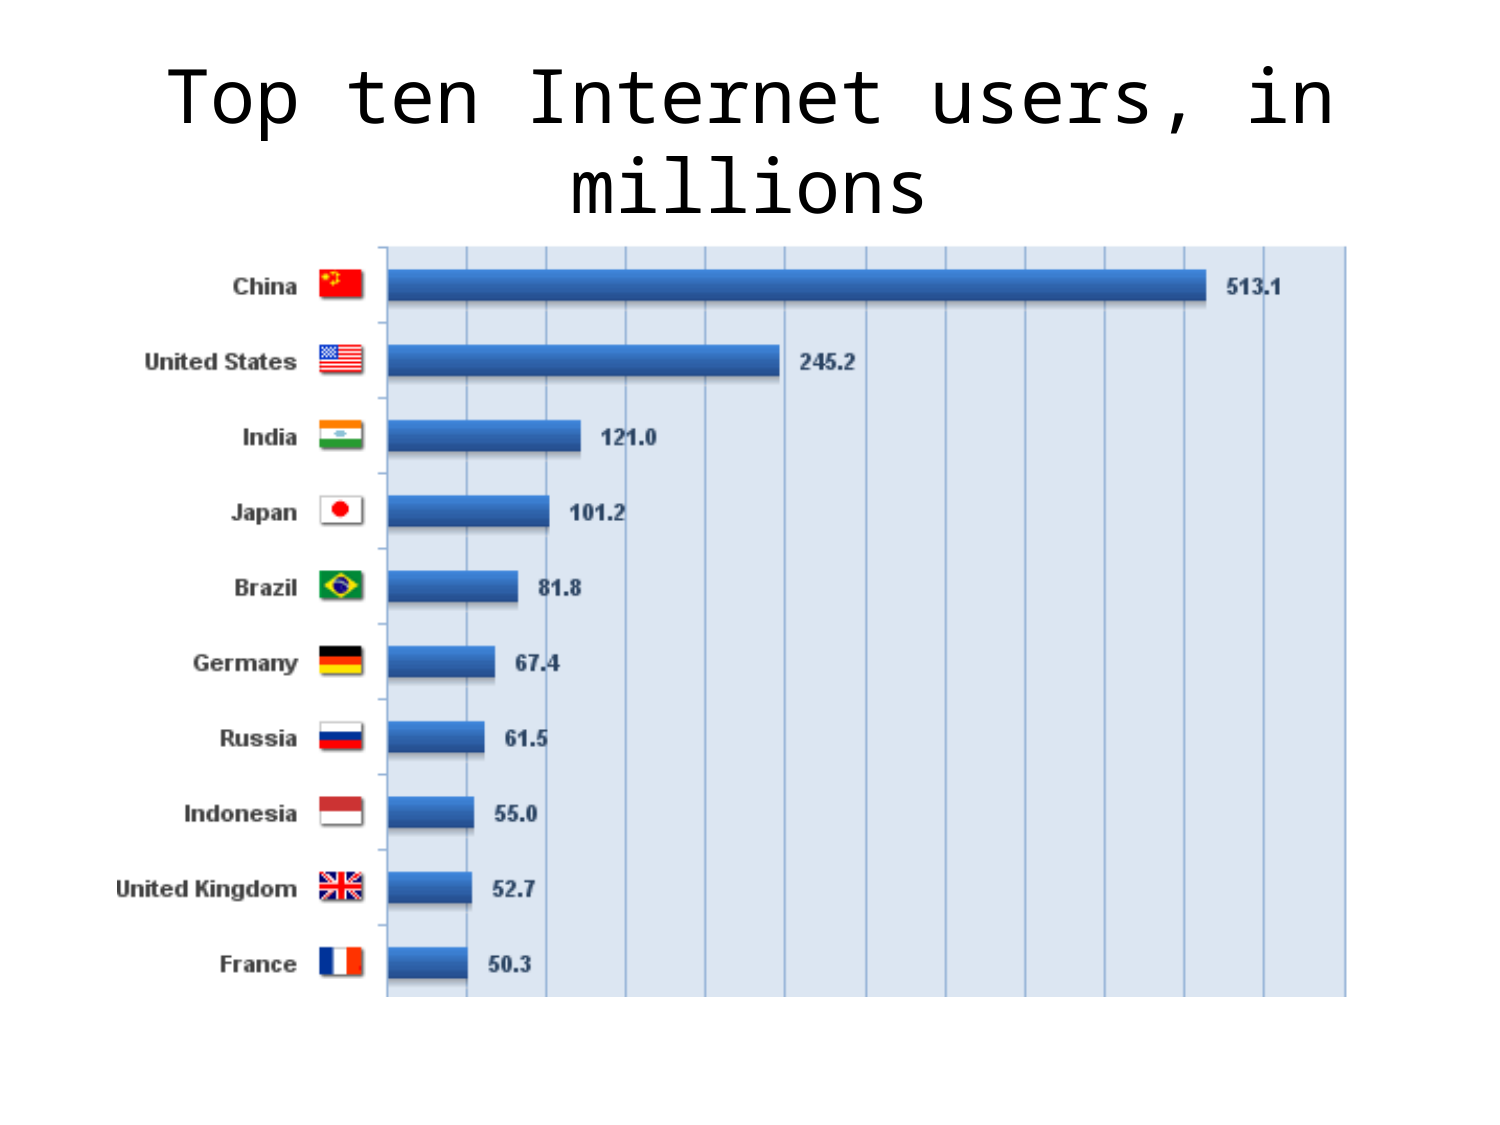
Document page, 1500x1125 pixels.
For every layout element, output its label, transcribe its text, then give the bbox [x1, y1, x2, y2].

title Top ten Internet users, in millions [75, 45, 1425, 233]
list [116, 234, 1372, 997]
